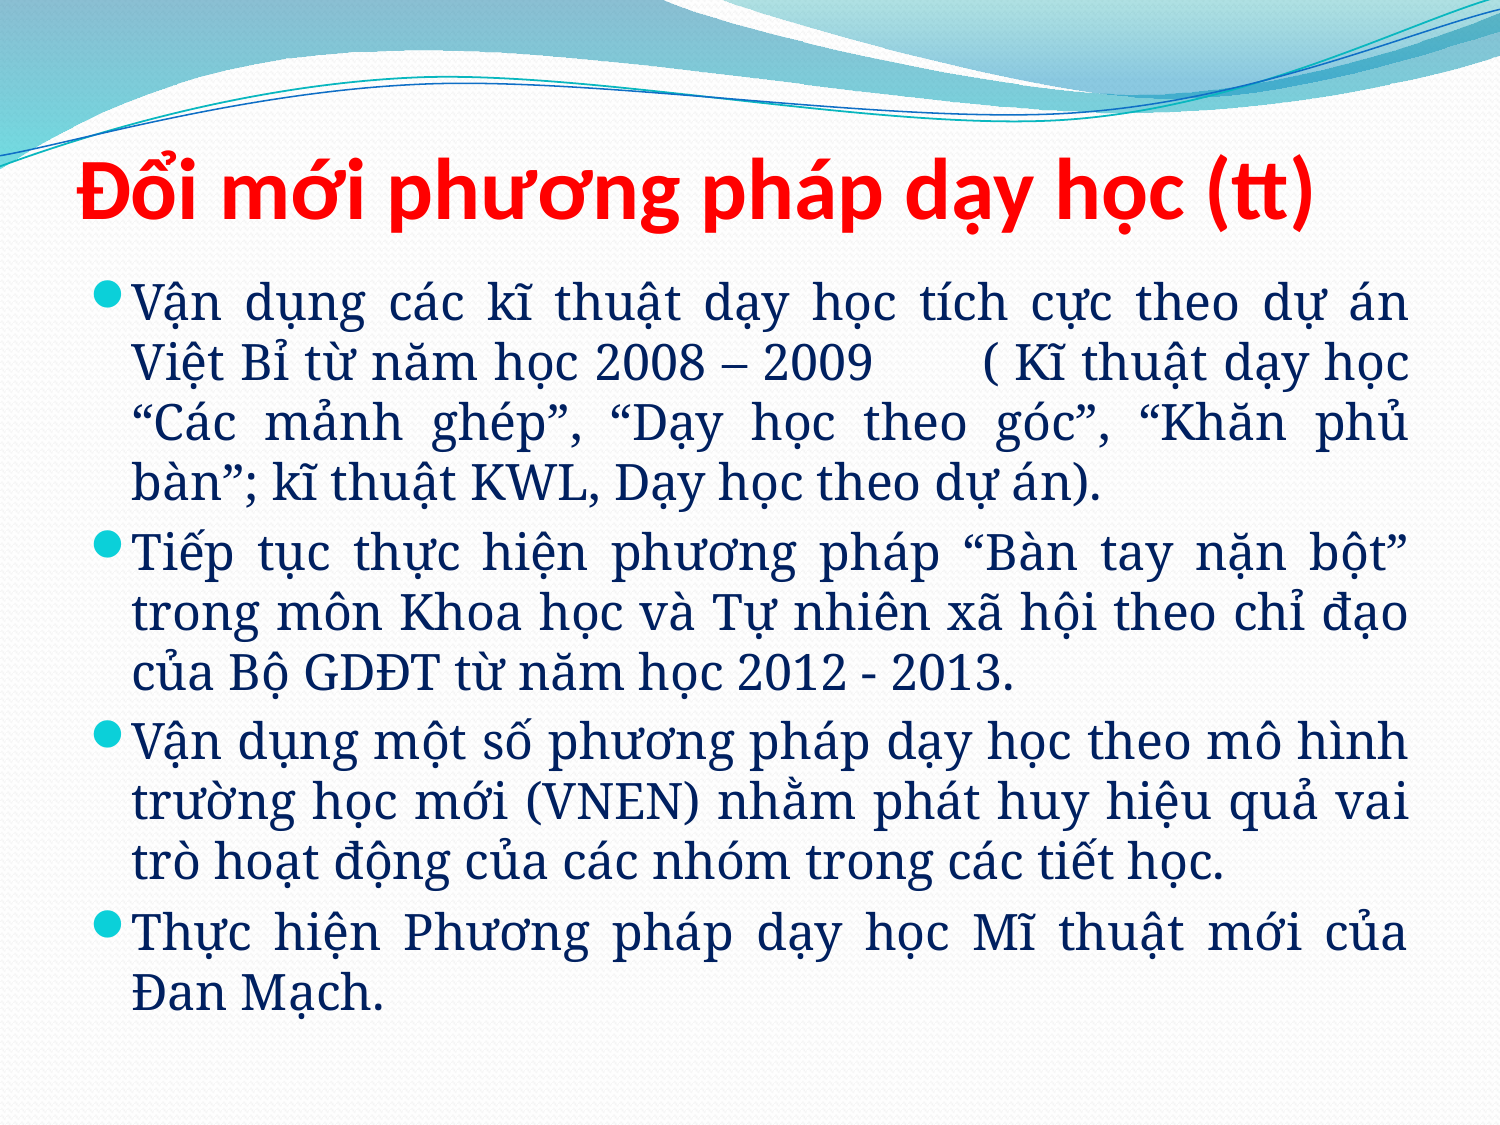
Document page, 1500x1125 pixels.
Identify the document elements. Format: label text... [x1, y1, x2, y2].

list Vận dụng các kĩ thuật dạy học tích cực theo dự án Việt Bỉ từ năm học 2008 – 2009 ( Kĩ thuật dạy học “Các mảnh ghép”, “Dạy học theo góc”, “Khăn phủ bàn”; kĩ thuật KWL, Dạy học theo dự án). Tiếp tục thực hiện phương pháp “Bàn tay nặn bột” trong môn Khoa học và Tự nhiên xã hội theo chỉ đạo của Bộ GDĐT từ năm học 2012 - 2013. Vận dụng một số phương pháp dạy học theo mô hình trường học mới (VNEN) nhằm phát huy hiệu quả vai trò hoạt động của các nhóm trong các tiết học. Thực hiện Phương pháp dạy học Mĩ thuật mới của Đan Mạch. [75, 262, 1425, 1075]
title Đổi mới phương pháp dạy học (tt) [75, 50, 1425, 238]
